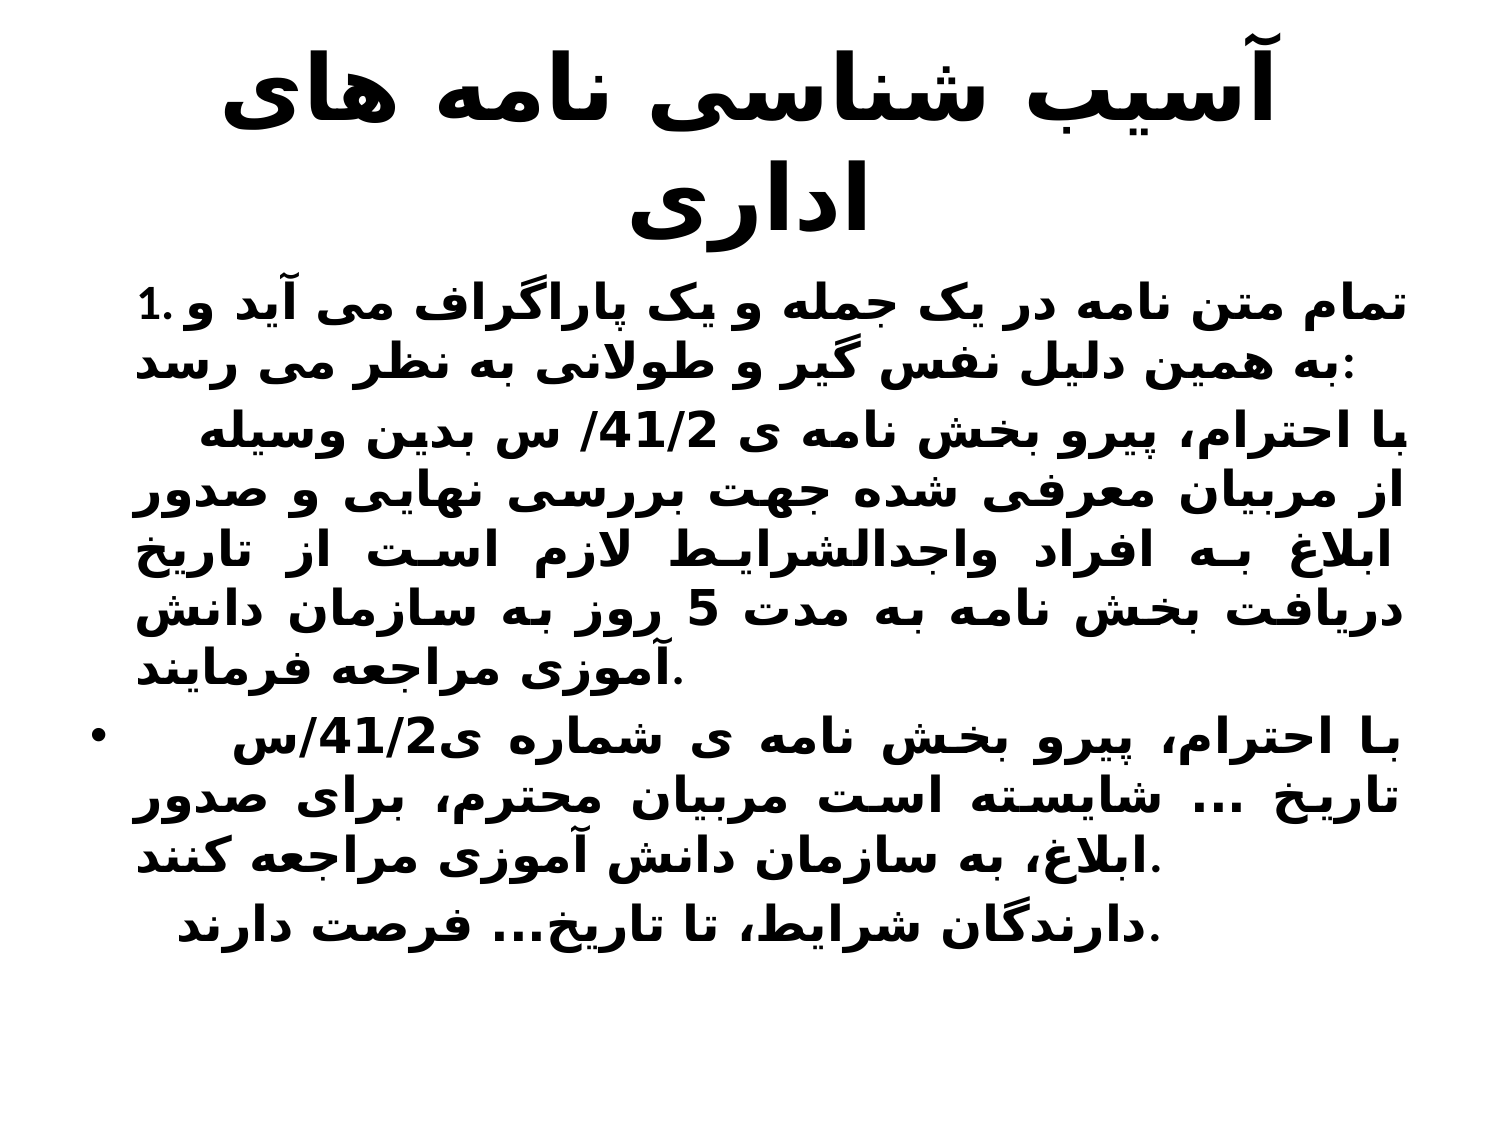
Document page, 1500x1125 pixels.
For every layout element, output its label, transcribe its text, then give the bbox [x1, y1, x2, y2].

title آسيب شناسی نامه های اداری [75, 45, 1425, 233]
list 1. تمام متن نامه در يک جمله و يک پاراگراف می آيد و به همين دليل نفس گير و طولانی به نظر می رسد: با احترام، پيرو بخش نامه ی 41/2/ س بدين وسيله از مربيان معرفی شده جهت بررسی نهايی و صدور ابلاغ به افراد واجدالشرايط لازم است از تاريخ دريافت بخش نامه به مدت 5 روز به سازمان دانش آموزی مراجعه فرمايند. با احترام، پيرو بخش نامه ی شماره ی41/2/س تاريخ ... شايسته است مربيان محترم، برای صدور ابلاغ، به سازمان دانش آموزی مراجعه کنند. دارندگان شرايط، تا تاريخ... فرصت دارند. [75, 262, 1425, 1005]
